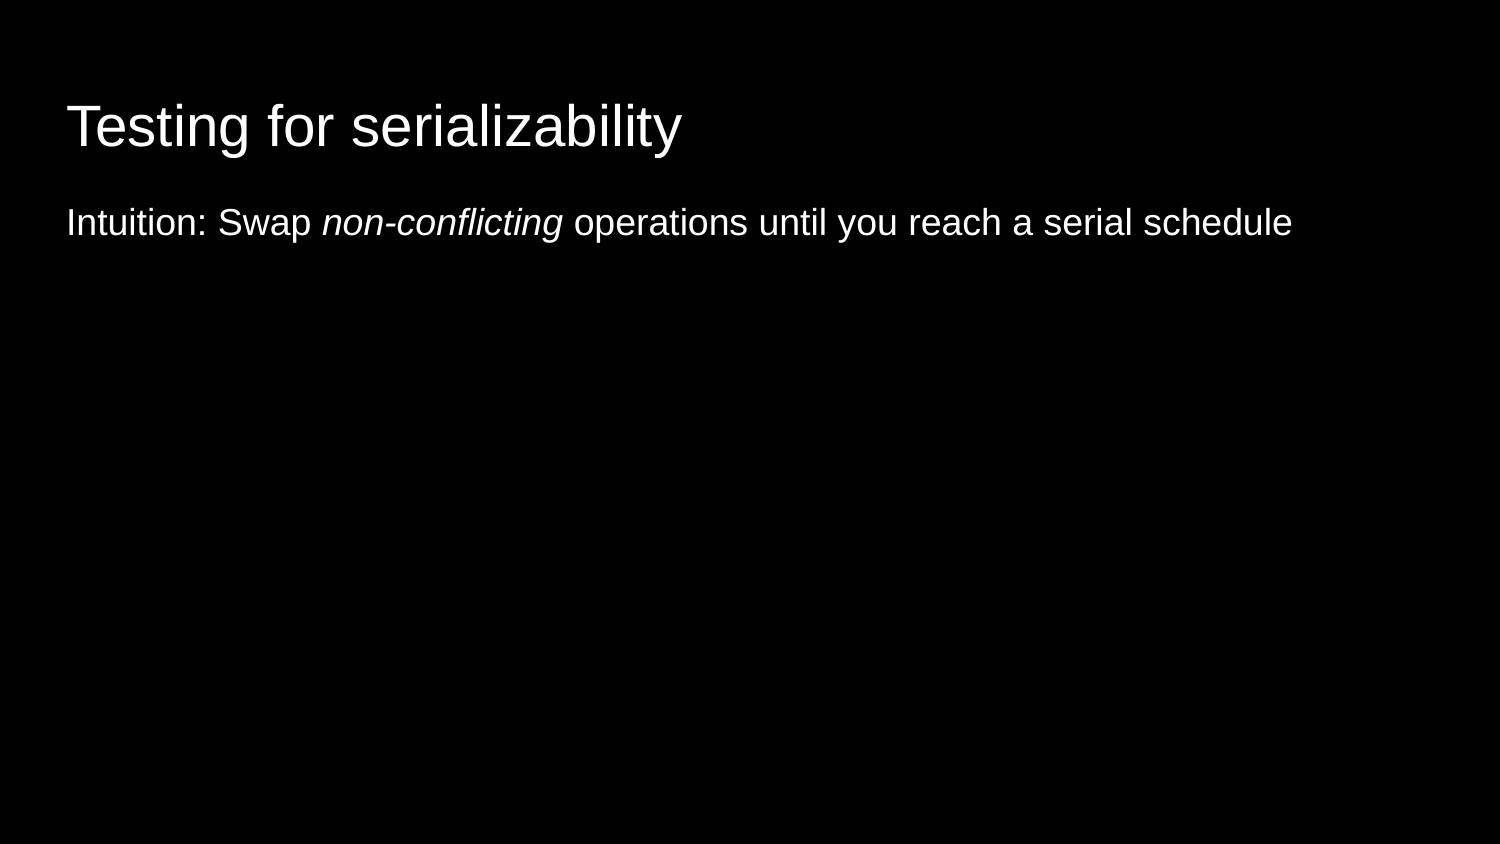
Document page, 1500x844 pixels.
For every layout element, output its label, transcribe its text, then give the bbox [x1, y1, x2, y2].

title Testing for serializability [51, 72, 1449, 167]
list Intuition: Swap non-conflicting operations until you reach a serial schedule [51, 176, 1449, 814]
